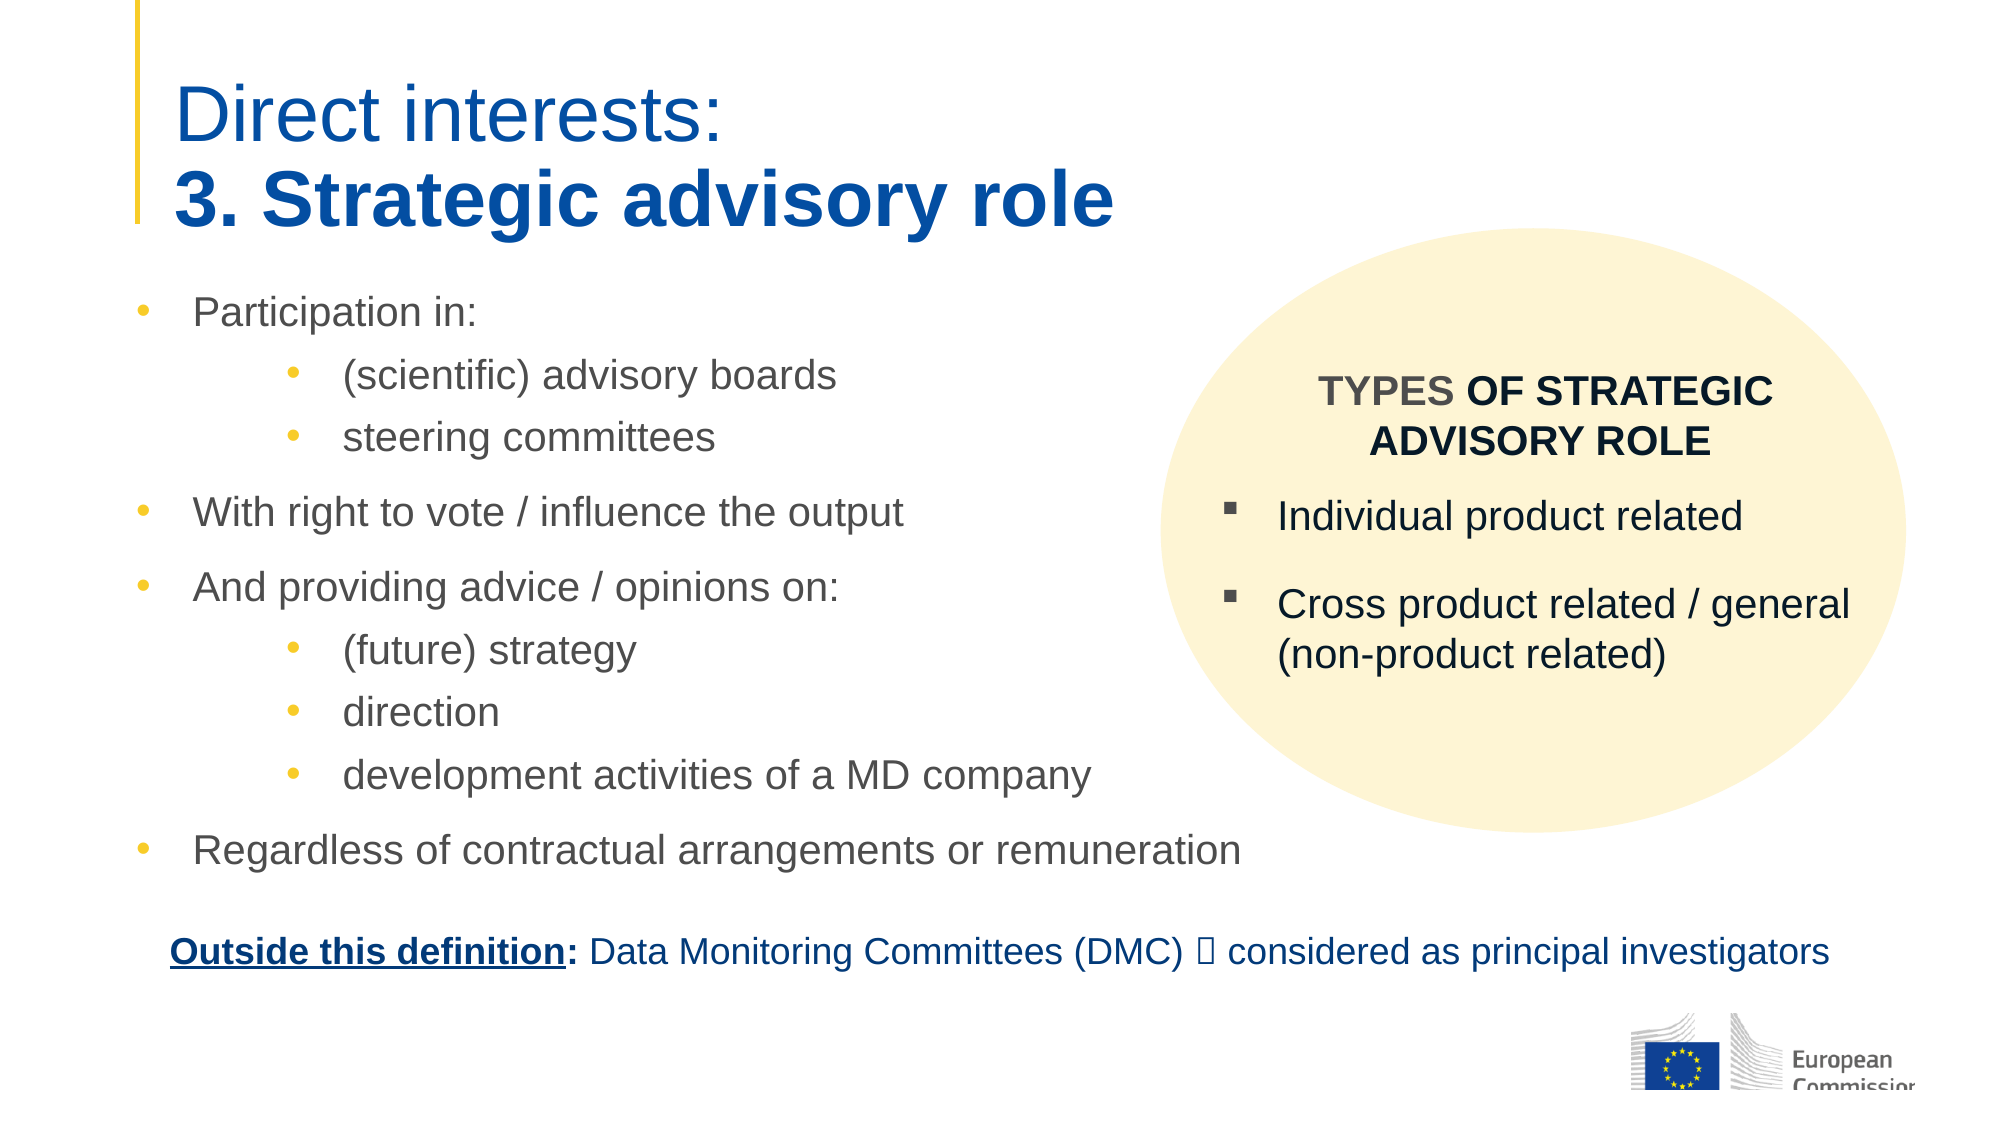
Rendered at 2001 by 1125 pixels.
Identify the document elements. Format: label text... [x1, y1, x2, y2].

picture [1631, 1013, 1915, 1090]
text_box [1160, 228, 1907, 833]
title Direct interests: 3. Strategic advisory role [159, 115, 1919, 244]
text_box Outside this definition: Data Monitoring Committees (DMC)  considered as principal investigators [0, 919, 2000, 980]
text_box Participation in: (scientific) advisory boards steering committees With right to vote / influence the output And providing advice / opinions on: (future) strategy direction development activities of a MD company Regardless of contractual arrangements or remuneration [121, 277, 1263, 881]
